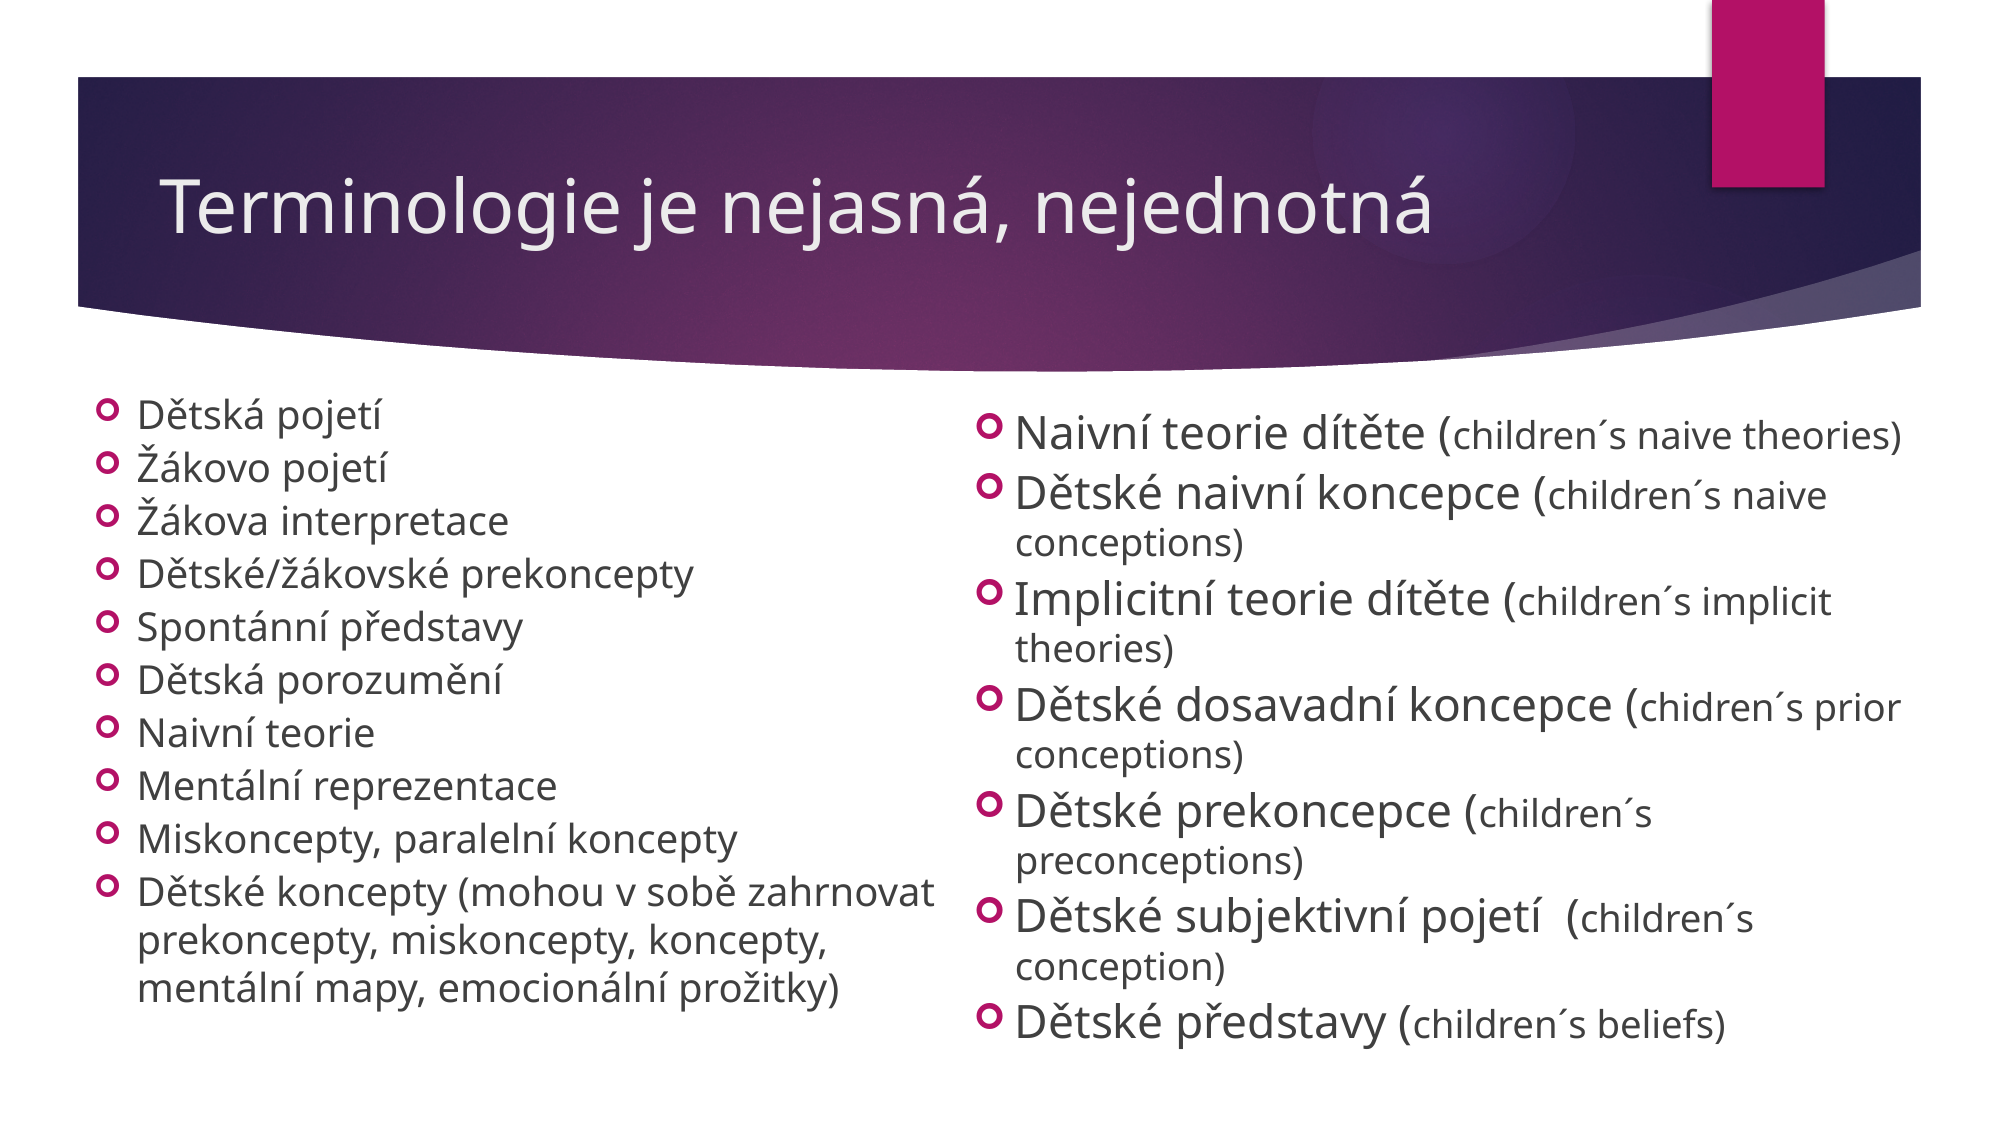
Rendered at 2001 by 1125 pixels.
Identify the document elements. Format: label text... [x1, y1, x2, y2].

list Dětská pojetí Žákovo pojetí Žákova interpretace Dětské/žákovské prekoncepty Spontánní představy Dětská porozumění Naivní teorie Mentální reprezentace Miskoncepty, paralelní koncepty Dětské koncepty (mohou v sobě zahrnovat prekoncepty, miskoncepty, koncepty, mentální mapy, emocionální prožitky) [78, 382, 959, 1079]
list Naivní teorie dítěte (children´s naive theories) Dětské naivní koncepce (children´s naive conceptions) Implicitní teorie dítěte (children´s implicit theories) Dětské dosavadní koncepce (chidren´s prior conceptions) Dětské prekoncepce (children´s preconceptions) Dětské subjektivní pojetí (children´s conception) Dětské představy (children´s beliefs) [958, 396, 1955, 1079]
list Terminologie je nejasná, nejednotná [144, 113, 1536, 257]
